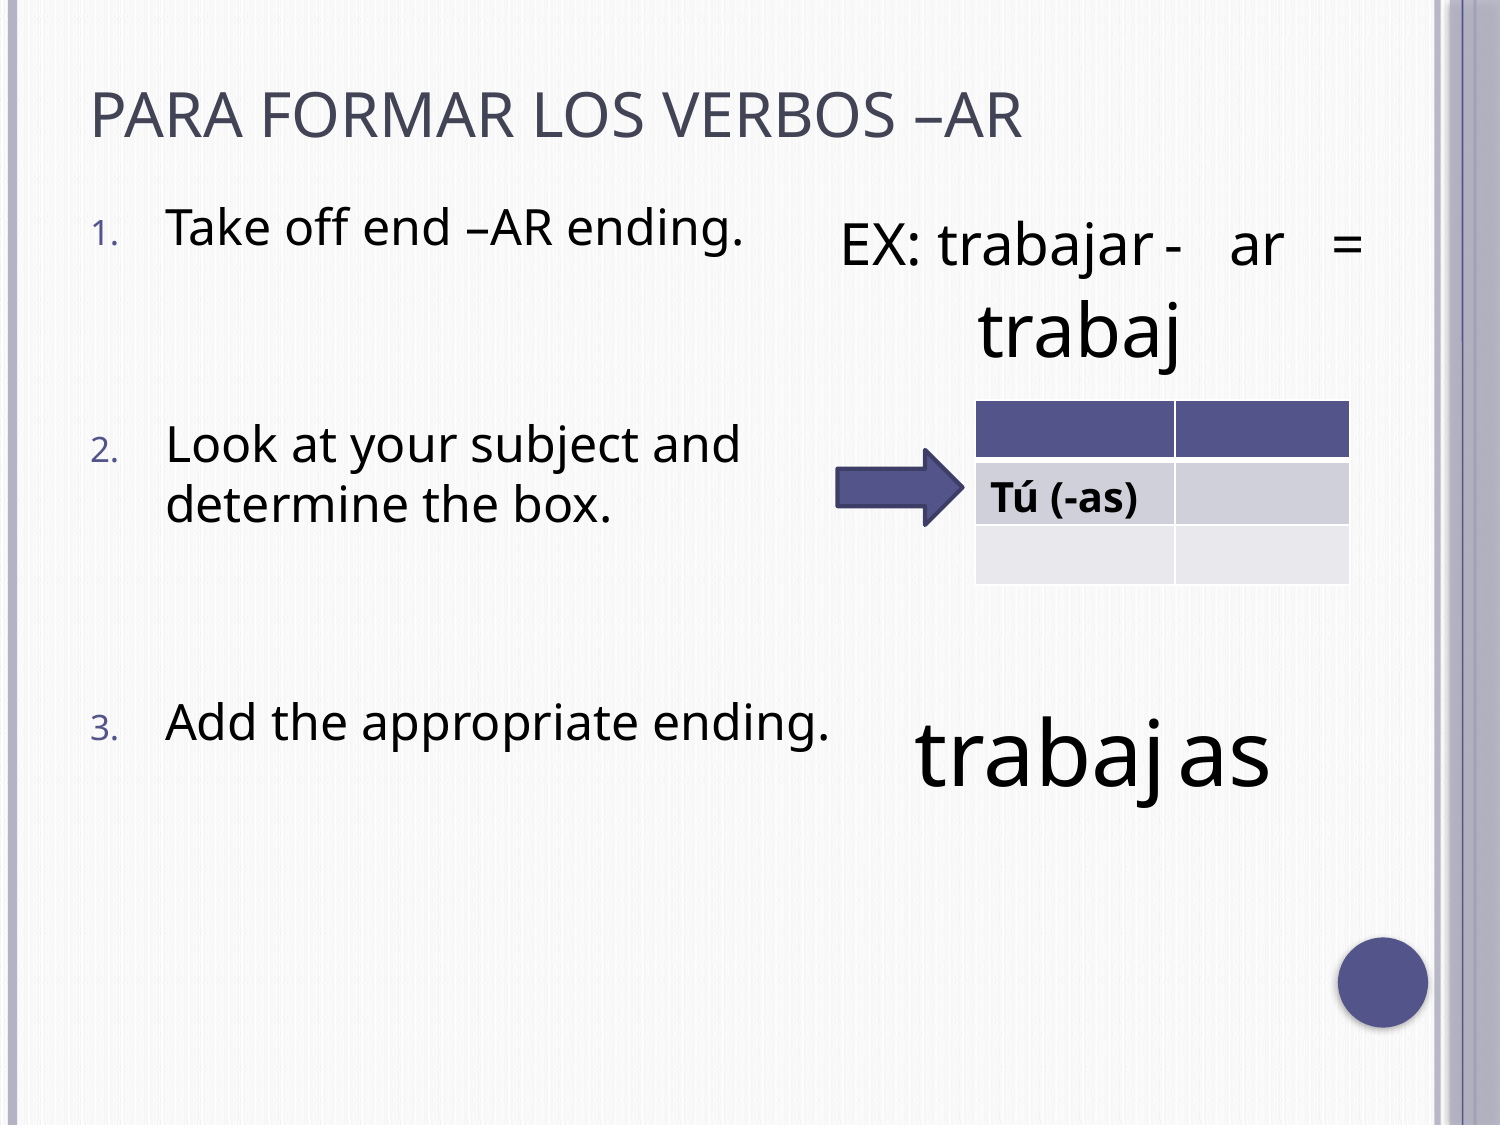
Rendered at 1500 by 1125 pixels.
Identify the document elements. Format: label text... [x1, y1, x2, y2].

table_cell [976, 526, 1174, 584]
list Take off end –AR ending. Look at your subject and determine the box. Add the appropriate ending. [75, 187, 850, 1062]
table_header [1176, 401, 1349, 457]
table_cell [1176, 526, 1349, 584]
text_box - ar = [1149, 200, 1400, 285]
text_box EX: trabajar [824, 200, 1149, 285]
text_box [835, 448, 965, 527]
table_header [976, 401, 1174, 457]
text_box trabaj [962, 274, 1275, 380]
text_box trabaj [900, 687, 1162, 813]
picture [18, 0, 1434, 1125]
picture [0, 0, 7, 1125]
table_cell [1176, 463, 1349, 524]
text_box as [1162, 687, 1313, 813]
title Para formar los verbos –AR [75, 45, 1300, 200]
table_cell Tú (-as) [976, 463, 1174, 524]
picture [1441, 0, 1449, 1125]
